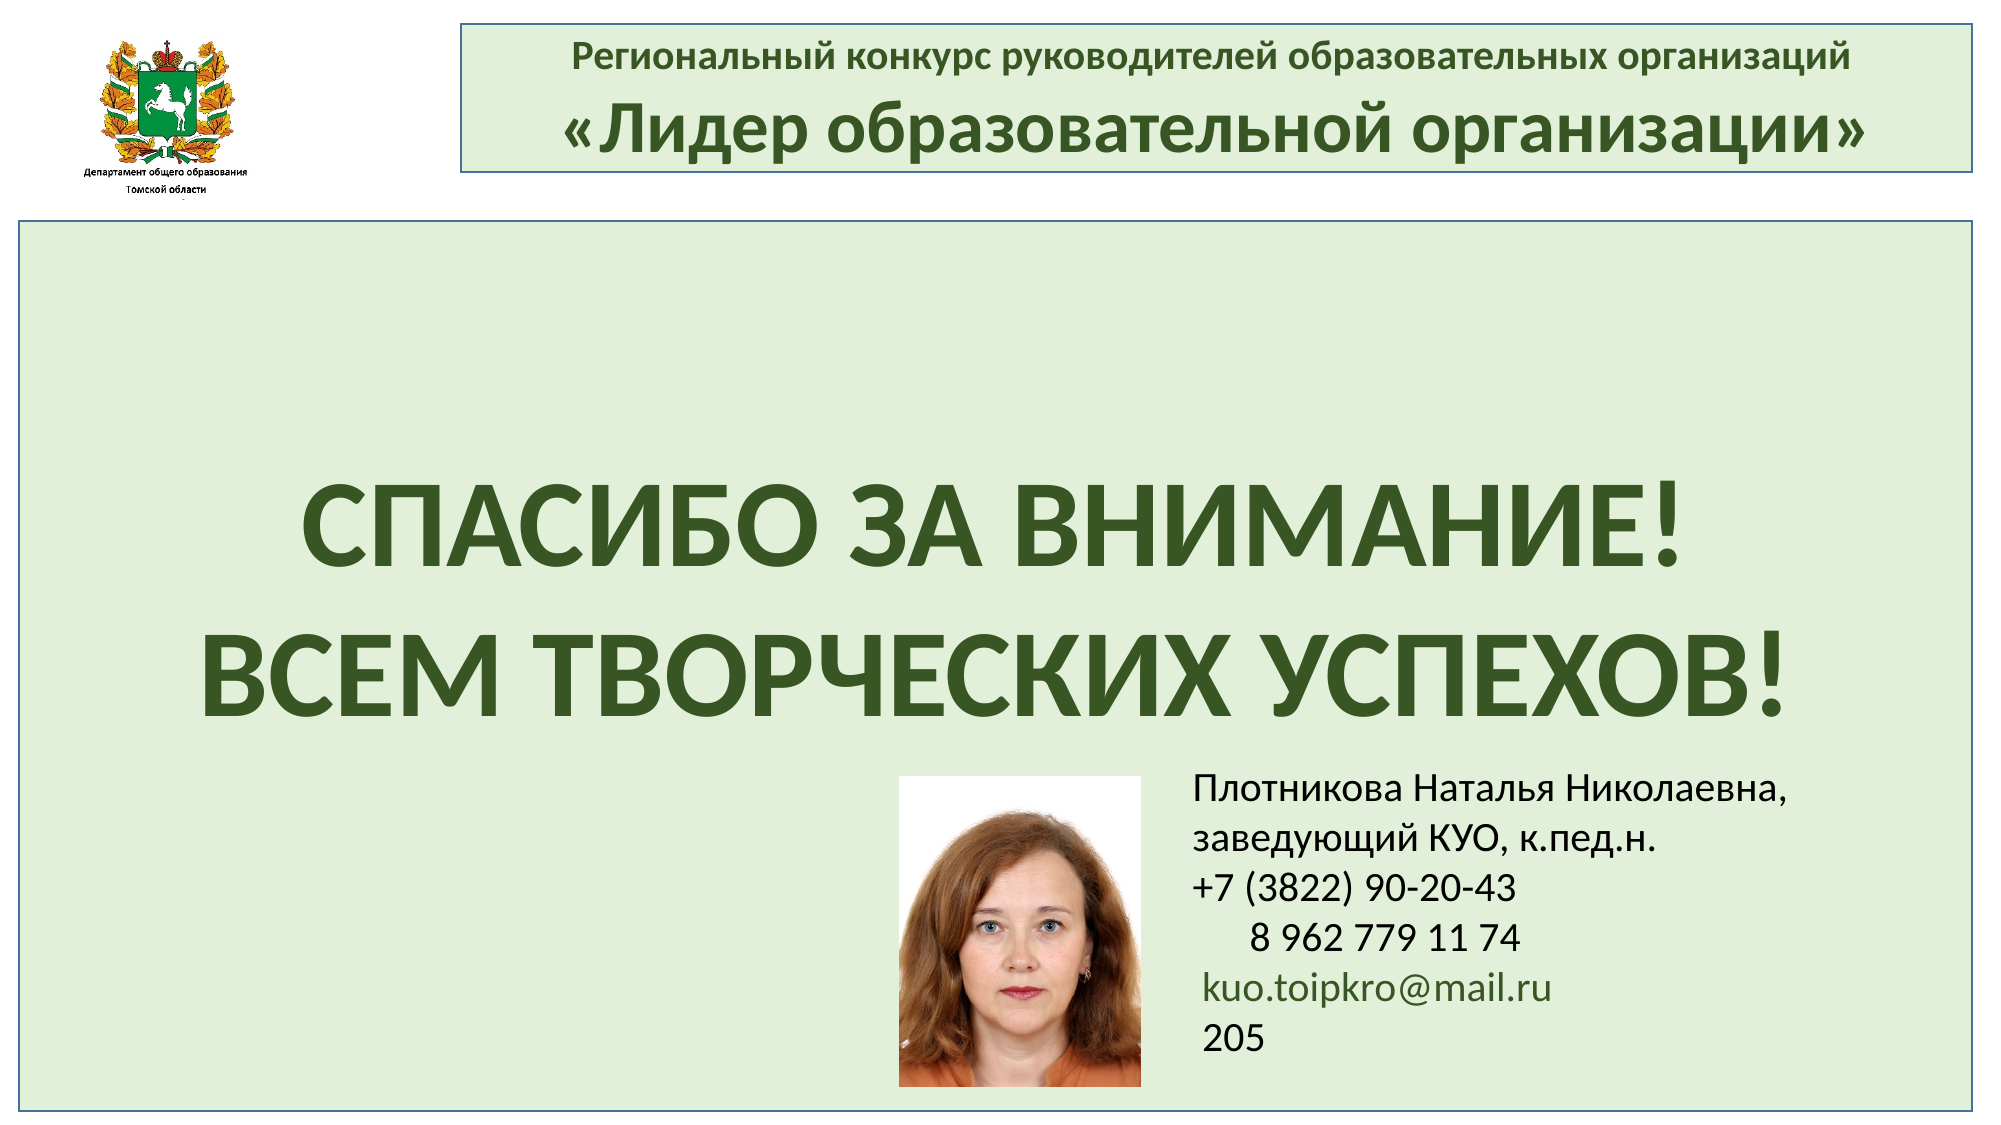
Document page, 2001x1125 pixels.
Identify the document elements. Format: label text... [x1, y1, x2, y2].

text_box Региональный конкурс руководителей образовательных организаций «Лидер образовательной организации» [460, 23, 1973, 173]
picture [69, 23, 262, 200]
text_box Плотникова Наталья Николаевна, заведующий КУО, к.пед.н. +7 (3822) 90-20-43 8 962 779 11 74 kuo.toipkro@mail.ru 205 [1177, 752, 1831, 1108]
picture [899, 776, 1141, 1087]
text_box СПАСИБО ЗА ВНИМАНИЕ! ВСЕМ ТВОРЧЕСКИХ УСПЕХОВ! [18, 220, 1973, 1112]
